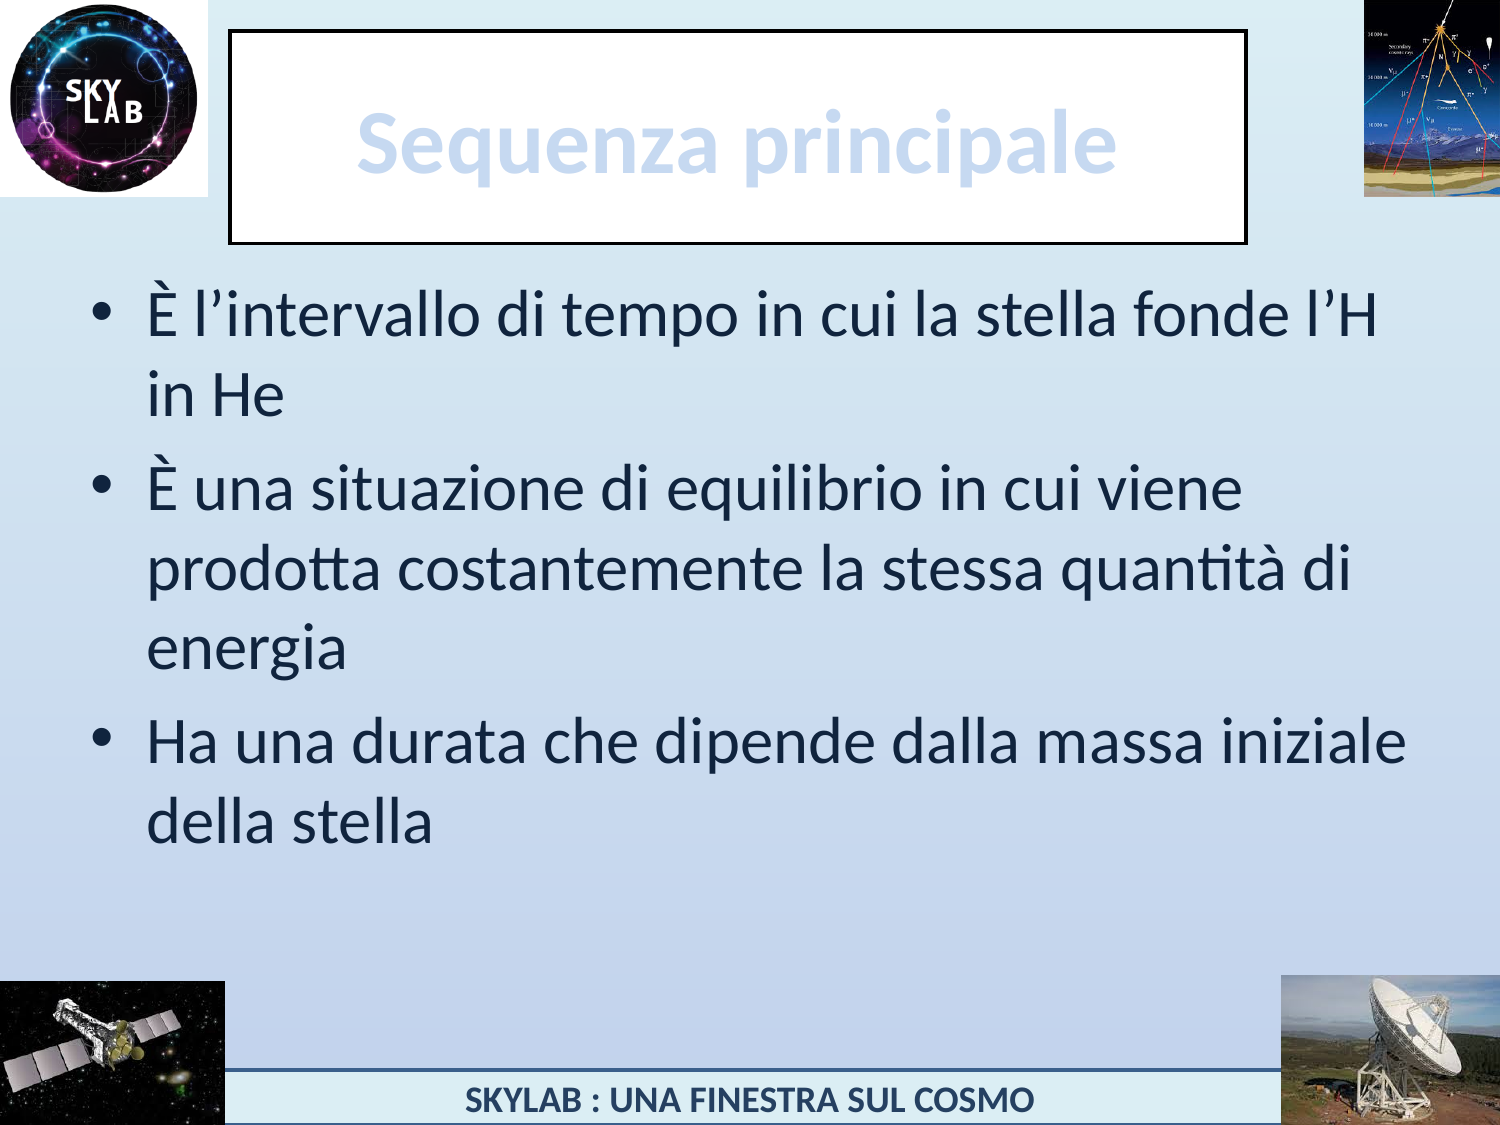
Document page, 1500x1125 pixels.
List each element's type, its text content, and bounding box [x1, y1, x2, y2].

picture [1364, 0, 1500, 197]
title Sequenza principale [228, 29, 1248, 245]
picture [1281, 975, 1500, 1125]
picture [0, 981, 225, 1125]
picture [0, 0, 208, 197]
list È l’intervallo di tempo in cui la stella fonde l’H in He È una situazione di equilibrio in cui viene prodotta costantemente la stessa quantità di energia Ha una durata che dipende dalla massa iniziale della stella [74, 262, 1426, 1006]
